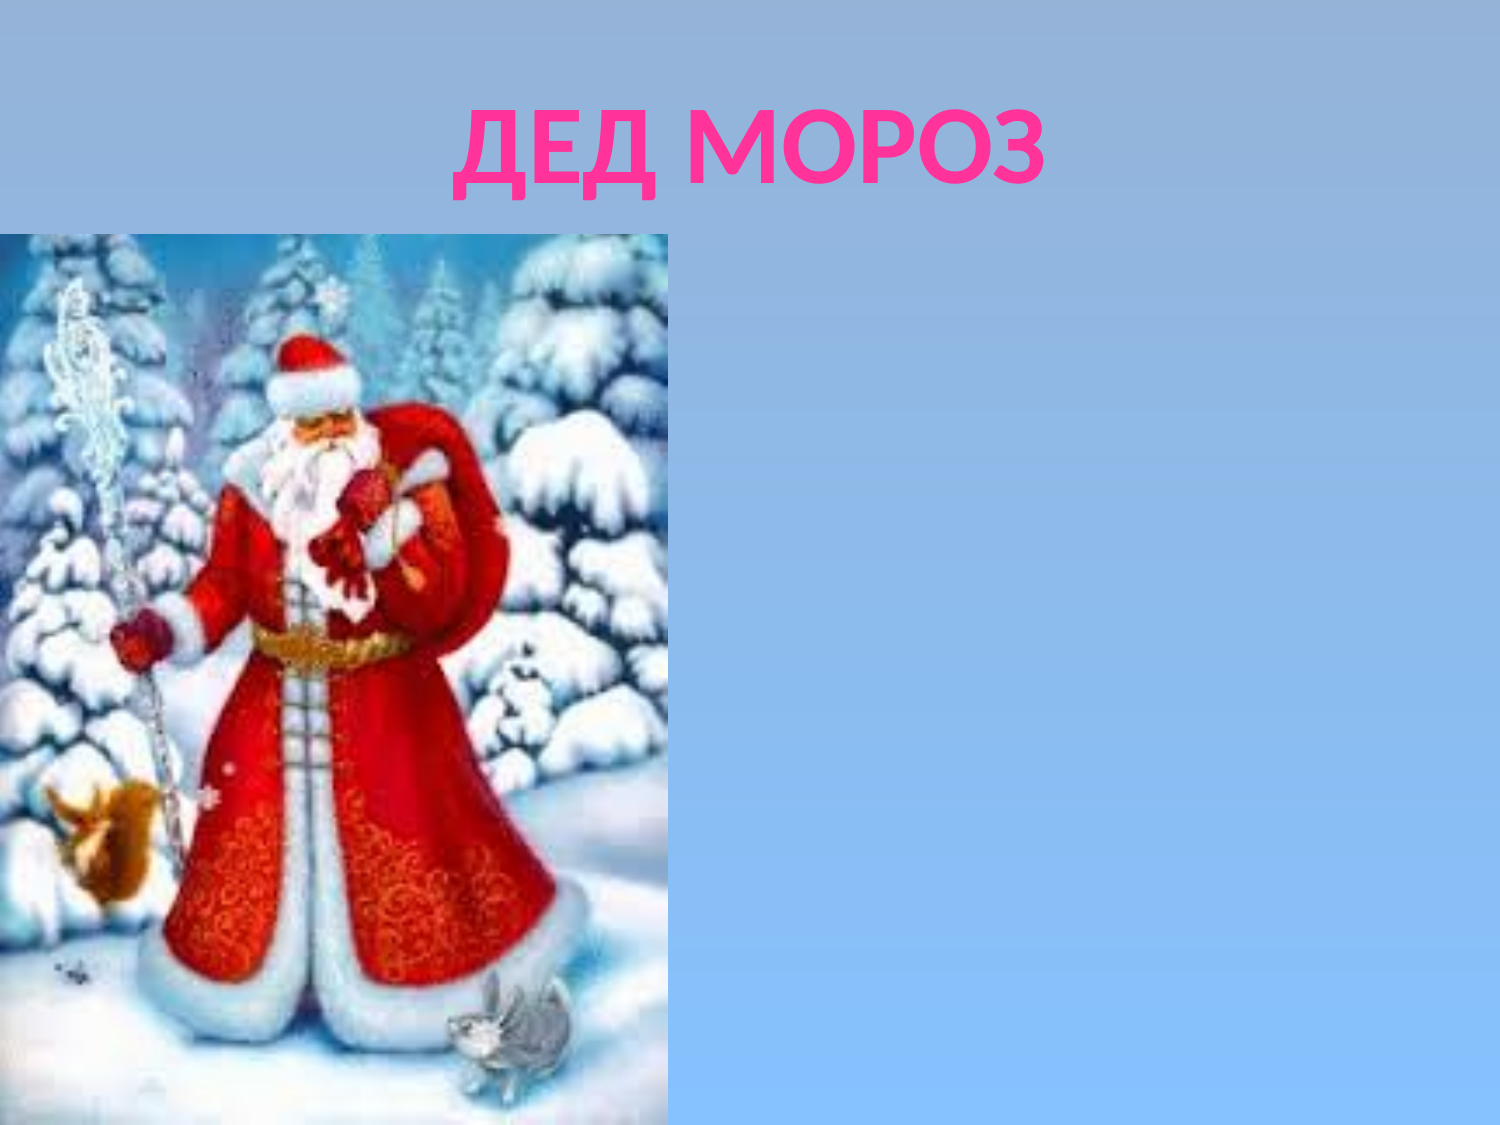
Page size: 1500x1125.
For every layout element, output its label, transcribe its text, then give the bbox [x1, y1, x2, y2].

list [0, 234, 669, 1125]
title ДЕД МОРОЗ [75, 45, 1425, 233]
